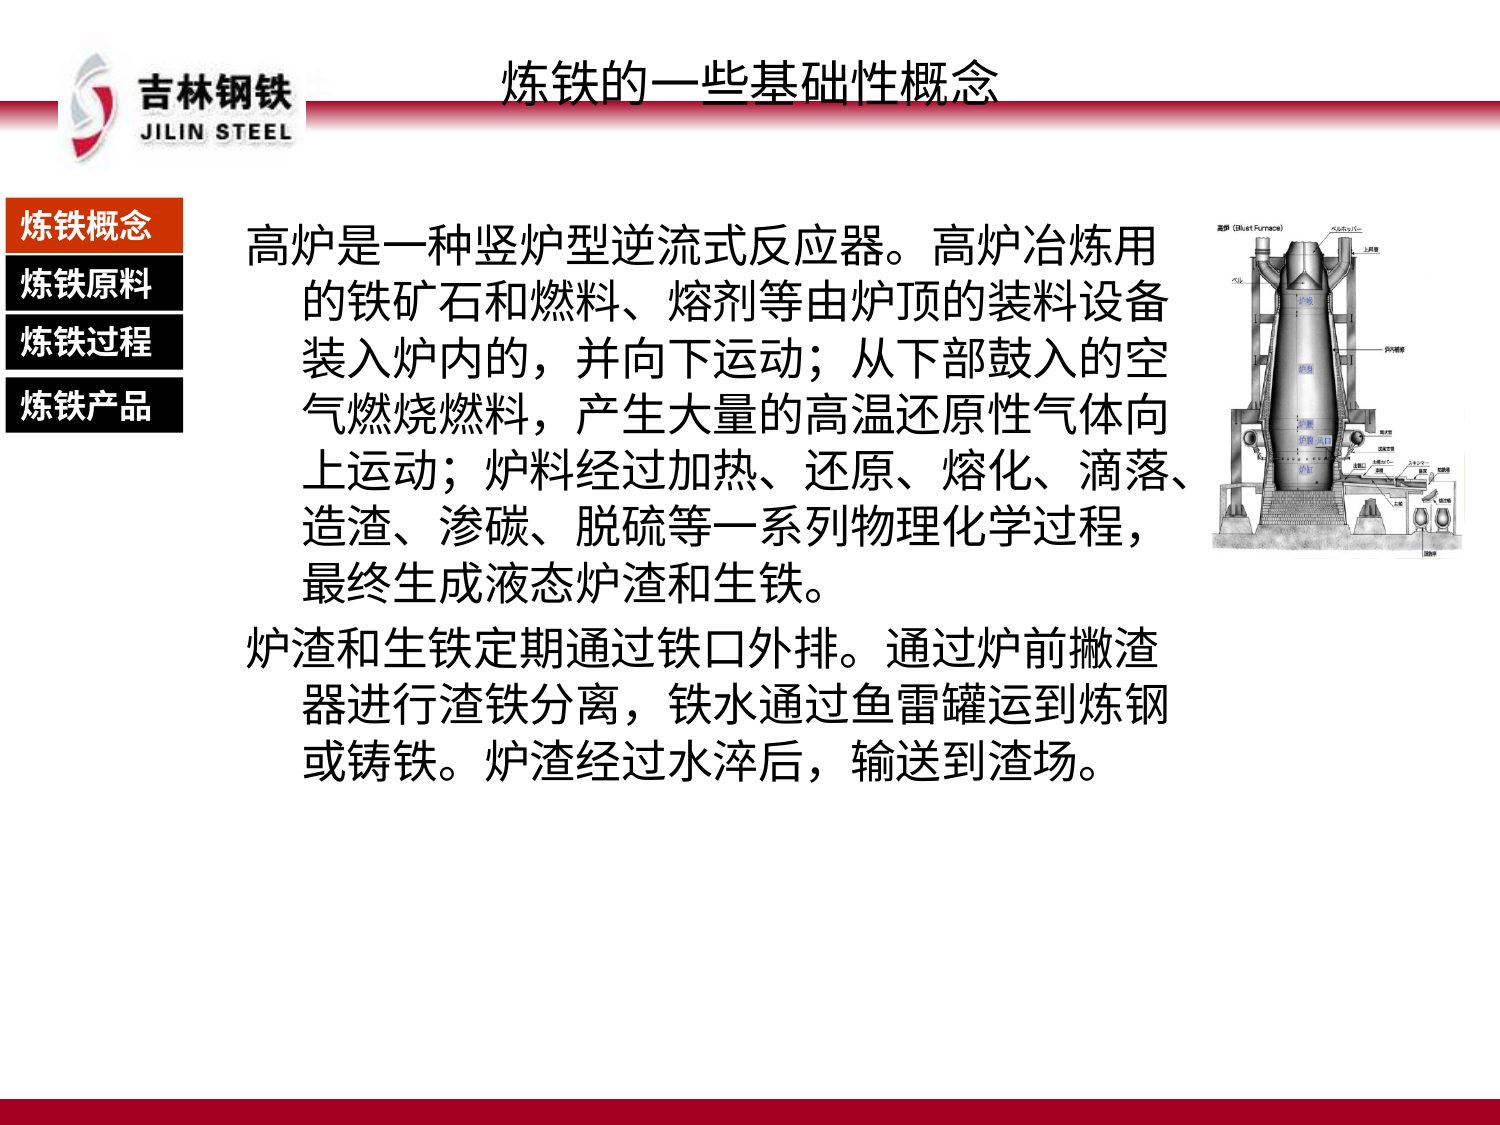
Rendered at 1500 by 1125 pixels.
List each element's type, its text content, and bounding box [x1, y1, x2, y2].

text_box 炼铁过程 [5, 314, 184, 370]
list 高炉是一种竖炉型逆流式反应器。高炉冶炼用的铁矿石和燃料、熔剂等由炉顶的装料设备装入炉内的，并向下运动；从下部鼓入的空气燃烧燃料，产生大量的高温还原性气体向上运动；炉料经过加热、还原、熔化、滴落、造渣、渗碳、脱硫等一系列物理化学过程，最终生成液态炉渣和生铁。 炉渣和生铁定期通过铁口外排。通过炉前撇渣器进行渣铁分离，铁水通过鱼雷罐运到炼钢或铸铁。炉渣经过水淬后，输送到渣场。 [230, 208, 1187, 1059]
text_box 炼铁概念 [5, 197, 184, 253]
picture [1210, 219, 1466, 560]
picture [58, 31, 337, 171]
title 炼铁的一些基础性概念 [75, 45, 1425, 161]
text_box 炼铁产品 [5, 377, 184, 433]
text_box 炼铁原料 [5, 255, 184, 311]
